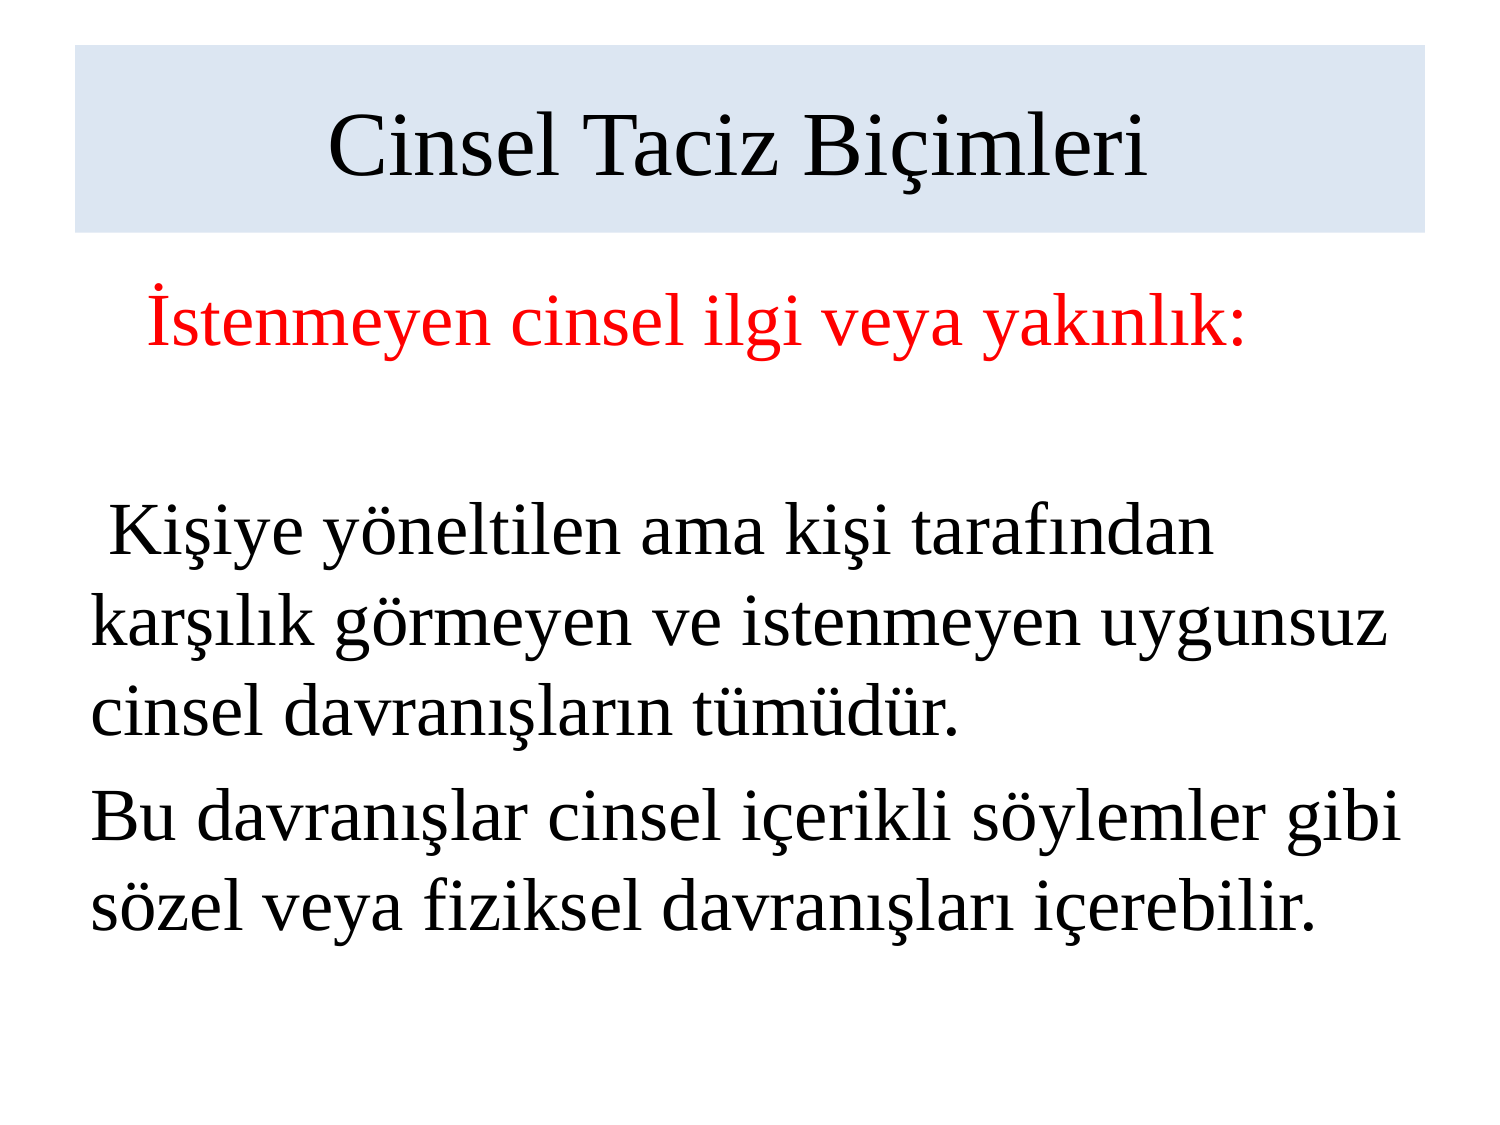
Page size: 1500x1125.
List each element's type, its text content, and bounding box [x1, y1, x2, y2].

title Cinsel Taciz Biçimleri [74, 44, 1426, 233]
list İstenmeyen cinsel ilgi veya yakınlık: Kişiye yöneltilen ama kişi tarafından karşılık görmeyen ve istenmeyen uygunsuz cinsel davranışların tümüdür. Bu davranışlar cinsel içerikli söylemler gibi sözel veya fiziksel davranışları içerebilir. [74, 262, 1426, 1051]
